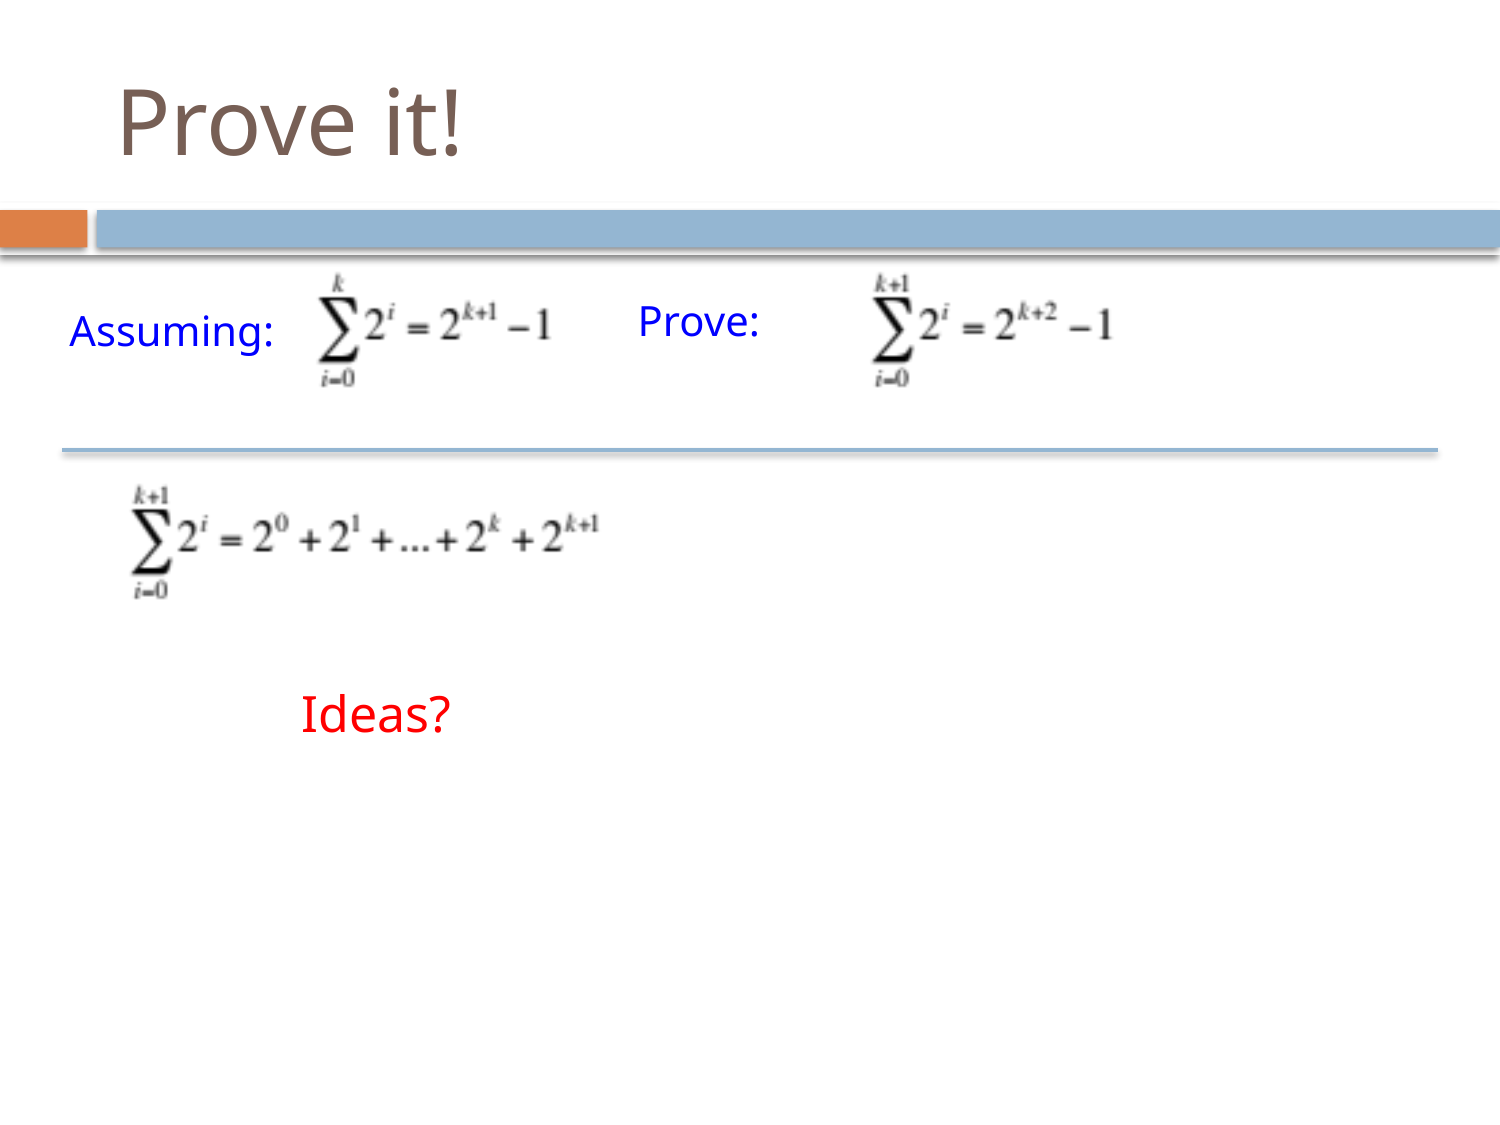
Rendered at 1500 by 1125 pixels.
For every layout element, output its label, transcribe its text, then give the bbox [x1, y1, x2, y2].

text_box Prove: [622, 287, 786, 353]
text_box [865, 262, 1115, 391]
text_box Assuming: [54, 296, 300, 362]
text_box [124, 474, 605, 603]
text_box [312, 262, 558, 391]
text_box Ideas? [286, 674, 467, 750]
title Prove it! [100, 37, 1438, 200]
